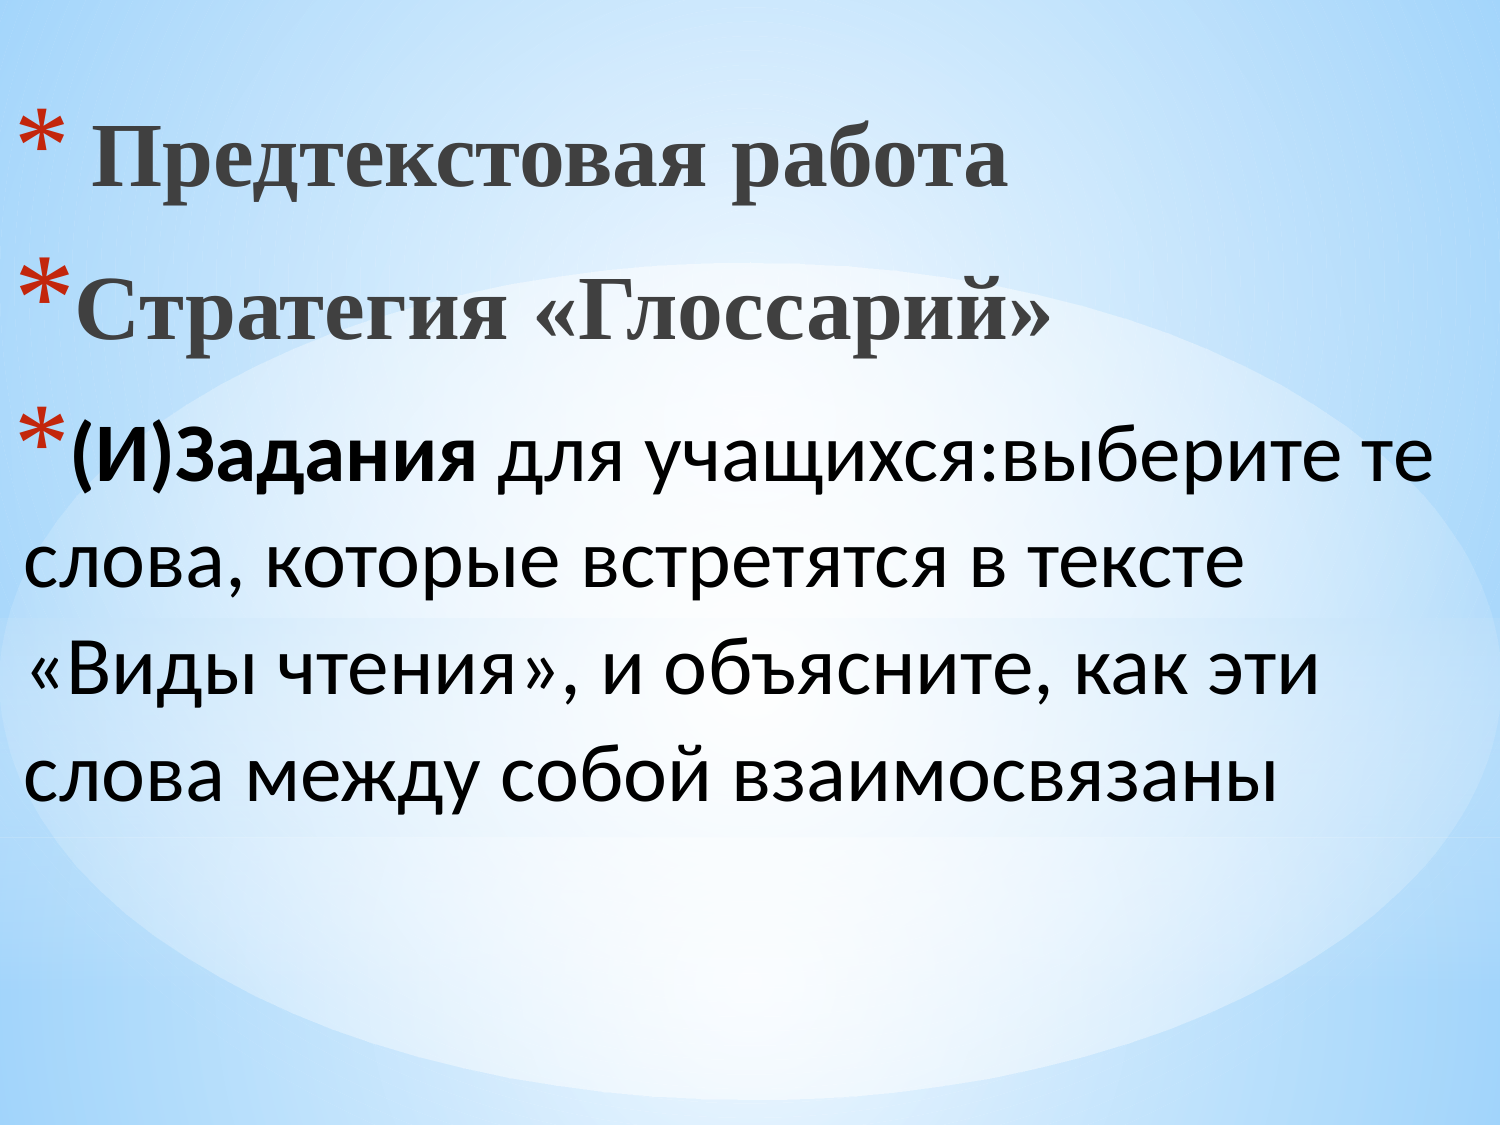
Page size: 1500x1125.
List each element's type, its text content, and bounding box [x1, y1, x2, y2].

list Предтекстовая работа Стратегия «Глоссарий» (И)Задания для учащихся:выберите те слова, которые встретятся в тексте «Виды чтения», и объясните, как эти слова между собой взаимосвязаны [0, 0, 1500, 1125]
